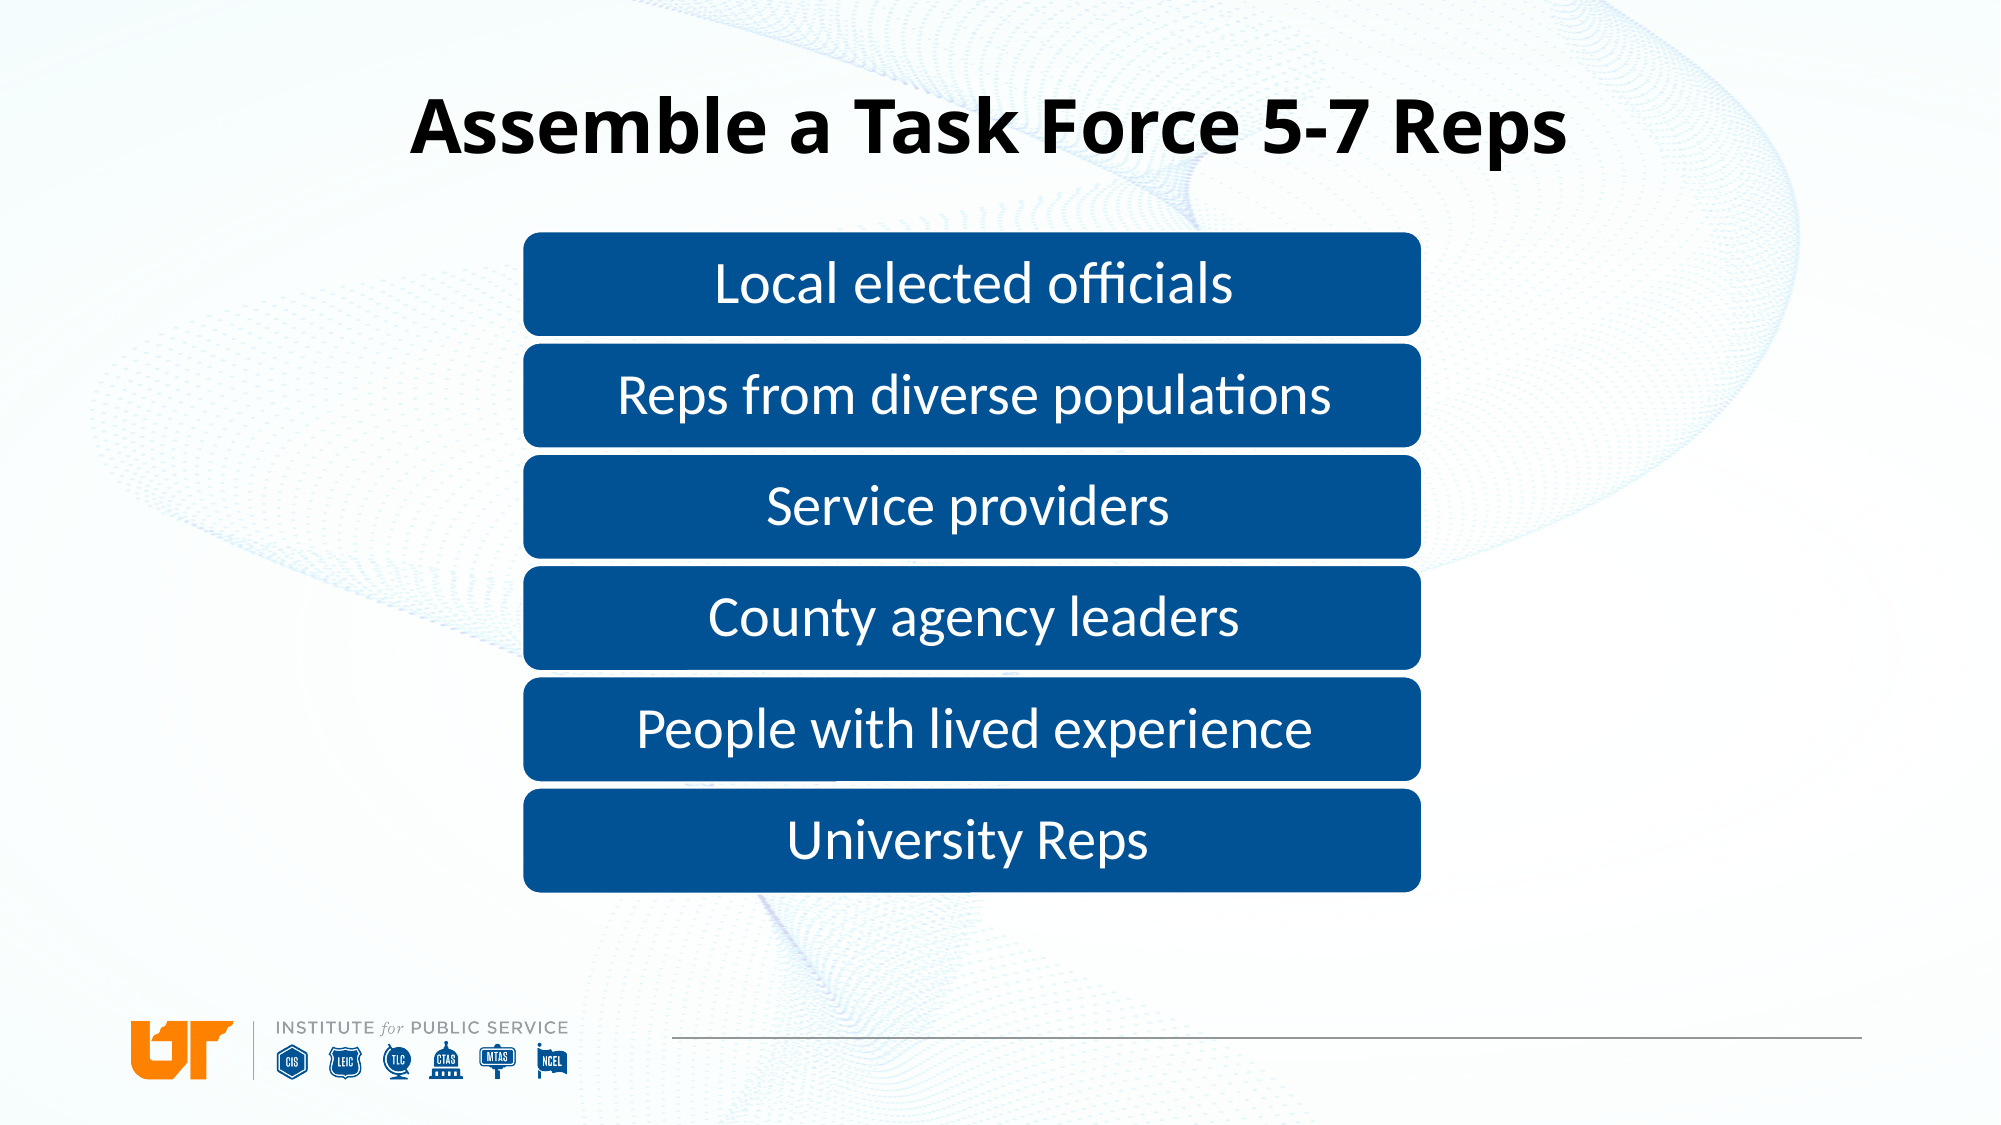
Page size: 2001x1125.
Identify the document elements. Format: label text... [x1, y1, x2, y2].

picture [102, 992, 597, 1110]
title Assemble a Task Force 5-7 Reps [276, 81, 1724, 231]
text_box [166, 231, 1779, 894]
